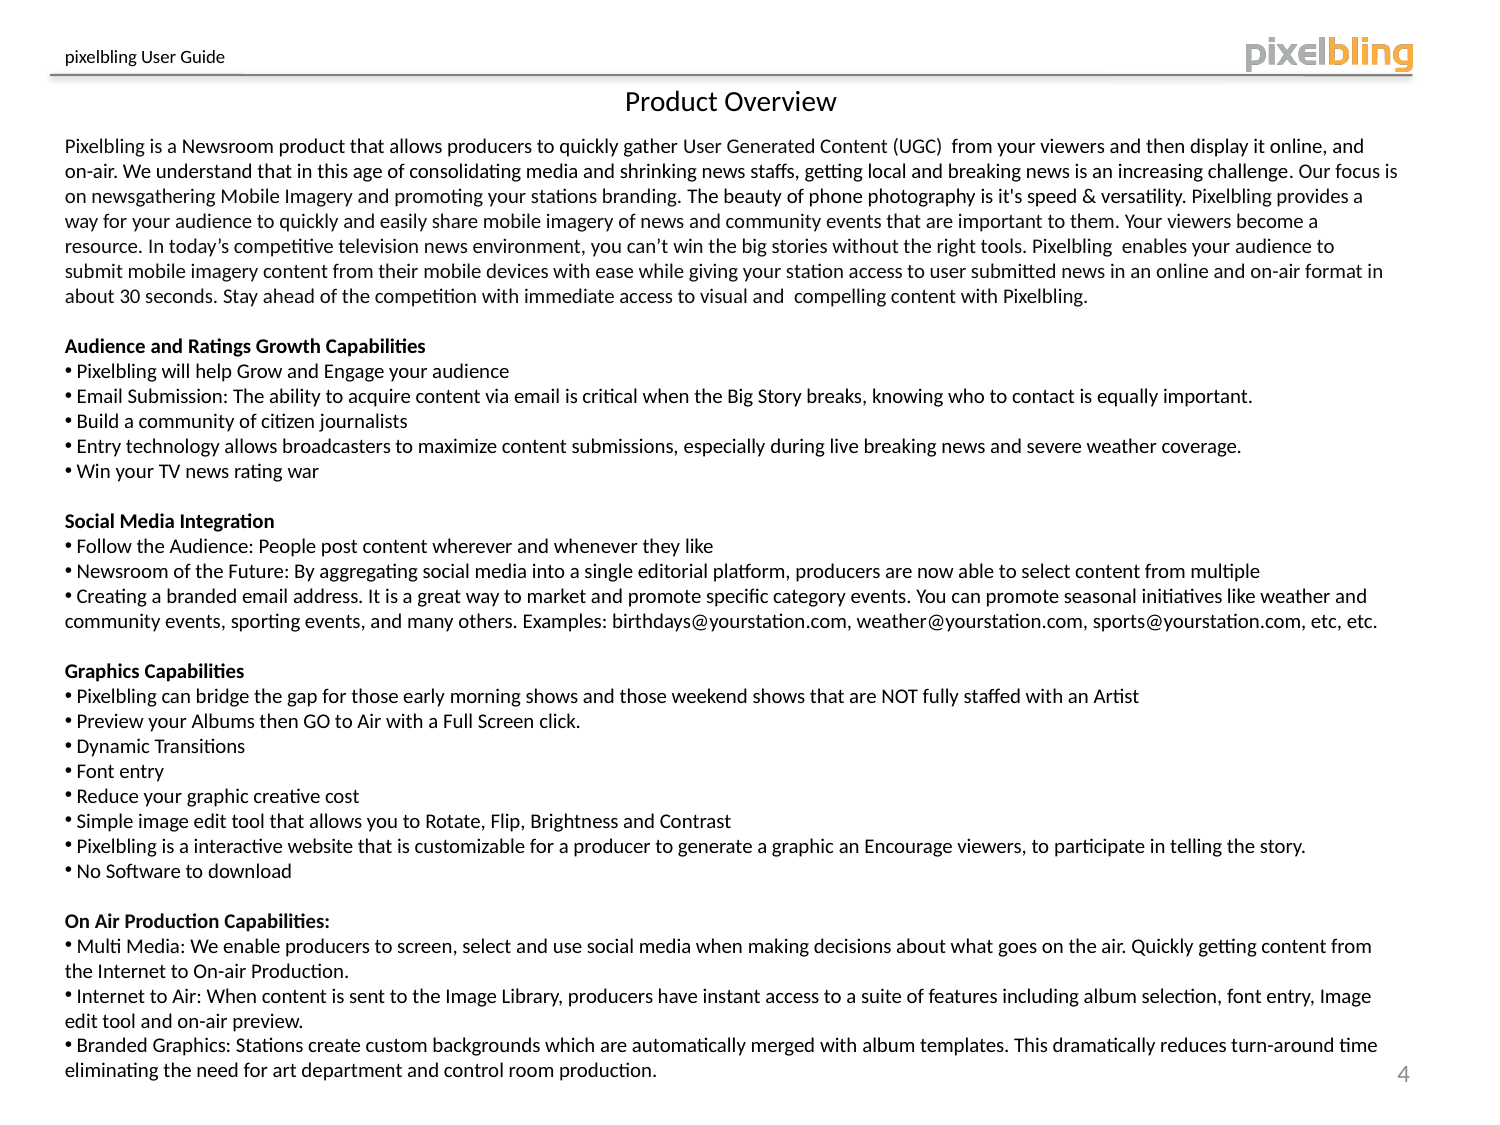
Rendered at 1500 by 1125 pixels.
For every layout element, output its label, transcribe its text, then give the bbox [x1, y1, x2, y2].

text_box Pixelbling is a Newsroom product that allows producers to quickly gather User Generated Content (UGC) from your viewers and then display it online, and on-air. We understand that in this age of consolidating media and shrinking news staffs, getting local and breaking news is an increasing challenge. Our focus is on newsgathering Mobile Imagery and promoting your stations branding. The beauty of phone photography is it's speed & versatility. Pixelbling provides a way for your audience to quickly and easily share mobile imagery of news and community events that are important to them. Your viewers become a resource. In today’s competitive television news environment, you can’t win the big stories without the right tools. Pixelbling enables your audience to submit mobile imagery content from their mobile devices with ease while giving your station access to user submitted news in an online and on-air format in about 30 seconds. Stay ahead of the competition with immediate access to visual and compelling content with Pixelbling. Audience and Ratings Growth Capabilities Pixelbling will help Grow and Engage your audience Email Submission: The ability to acquire content via email is critical when the Big Story breaks, knowing who to contact is equally important. Build a community of citizen journalists Entry technology allows broadcasters to maximize content submissions, especially during live breaking news and severe weather coverage. Win your TV news rating war Social Media Integration Follow the Audience: People post content wherever and whenever they like Newsroom of the Future: By aggregating social media into a single editorial platform, producers are now able to select content from multiple Creating a branded email address. It is a great way to market and promote specific category events. You can promote seasonal initiatives like weather and community events, sporting events, and many others. Examples: birthdays@yourstation.com, weather@yourstation.com, sports@yourstation.com, etc, etc. Graphics Capabilities Pixelbling can bridge the gap for those early morning shows and those weekend shows that are NOT fully staffed with an Artist Preview your Albums then GO to Air with a Full Screen click. Dynamic Transitions Font entry Reduce your graphic creative cost Simple image edit tool that allows you to Rotate, Flip, Brightness and Contrast Pixelbling is a interactive website that is customizable for a producer to generate a graphic an Encourage viewers, to participate in telling the story. No Software to download On Air Production Capabilities: Multi Media: We enable producers to screen, select and use social media when making decisions about what goes on the air. Quickly getting content from the Internet to On-air Production. Internet to Air: When content is sent to the Image Library, producers have instant access to a suite of features including album selection, font entry, Image edit tool and on-air preview. Branded Graphics: Stations create custom backgrounds which are automatically merged with album templates. This dramatically reduces turn-around time eliminating the need for art department and control room production. [49, 125, 1413, 1090]
slide_number 4 [1074, 1042, 1425, 1103]
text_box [49, 37, 1413, 76]
text_box Product Overview [49, 84, 1413, 125]
